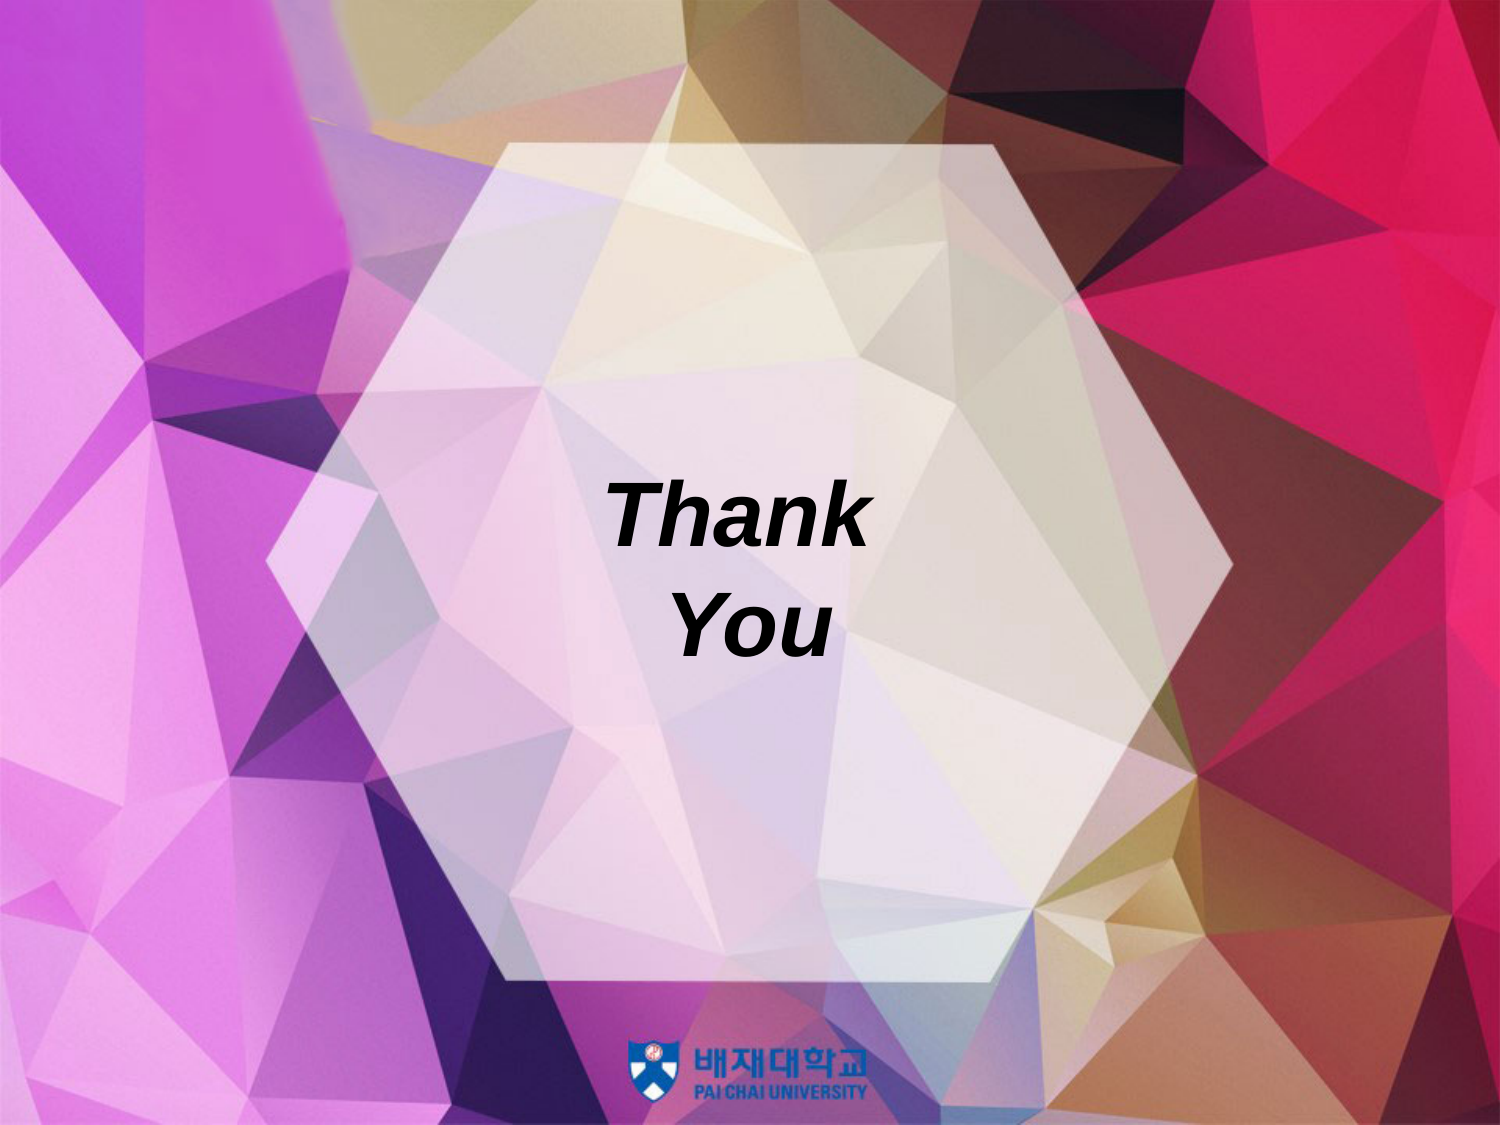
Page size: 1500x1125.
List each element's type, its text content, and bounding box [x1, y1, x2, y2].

picture [0, 0, 1500, 1125]
title Thank You [112, 444, 1388, 686]
